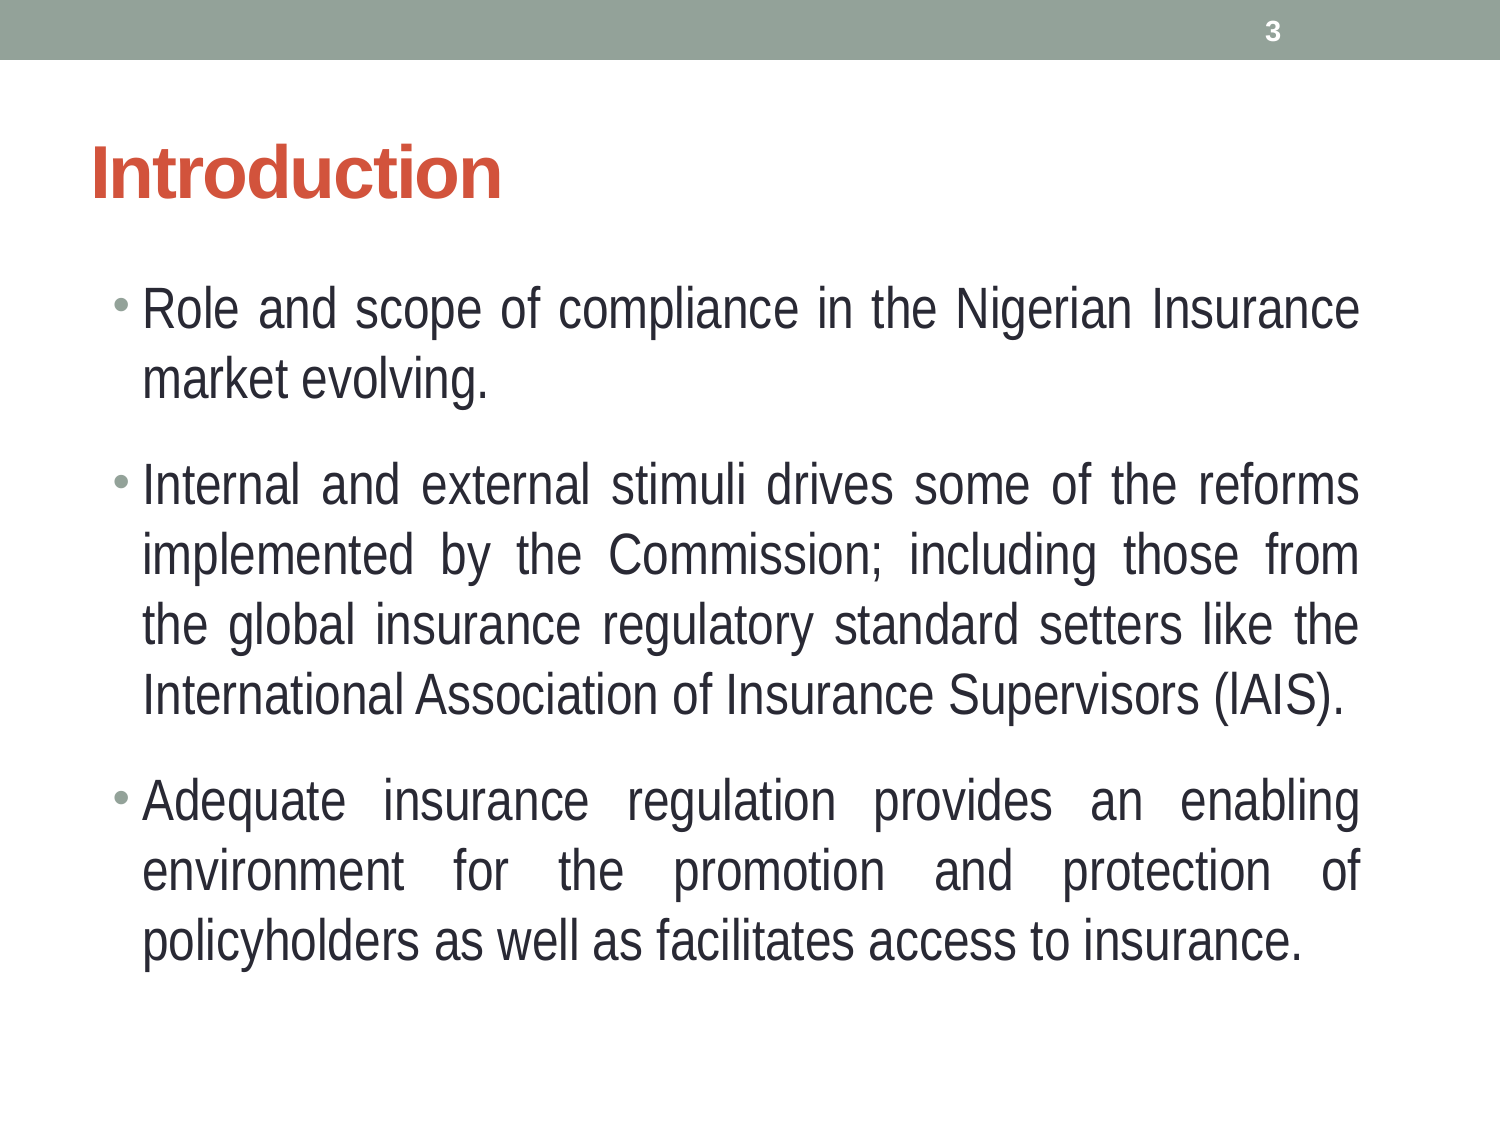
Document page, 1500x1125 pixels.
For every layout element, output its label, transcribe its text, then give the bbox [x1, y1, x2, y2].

slide_number 3 [1250, 3, 1425, 57]
list Role and scope of compliance in the Nigerian Insurance market evolving. Internal and external stimuli drives some of the reforms implemented by the Commission; including those from the global insurance regulatory standard setters like the International Association of Insurance Supervisors (lAIS). Adequate insurance regulation provides an enabling environment for the promotion and protection of policyholders as well as facilitates access to insurance. [97, 262, 1376, 1005]
title Introduction [75, 87, 1425, 250]
